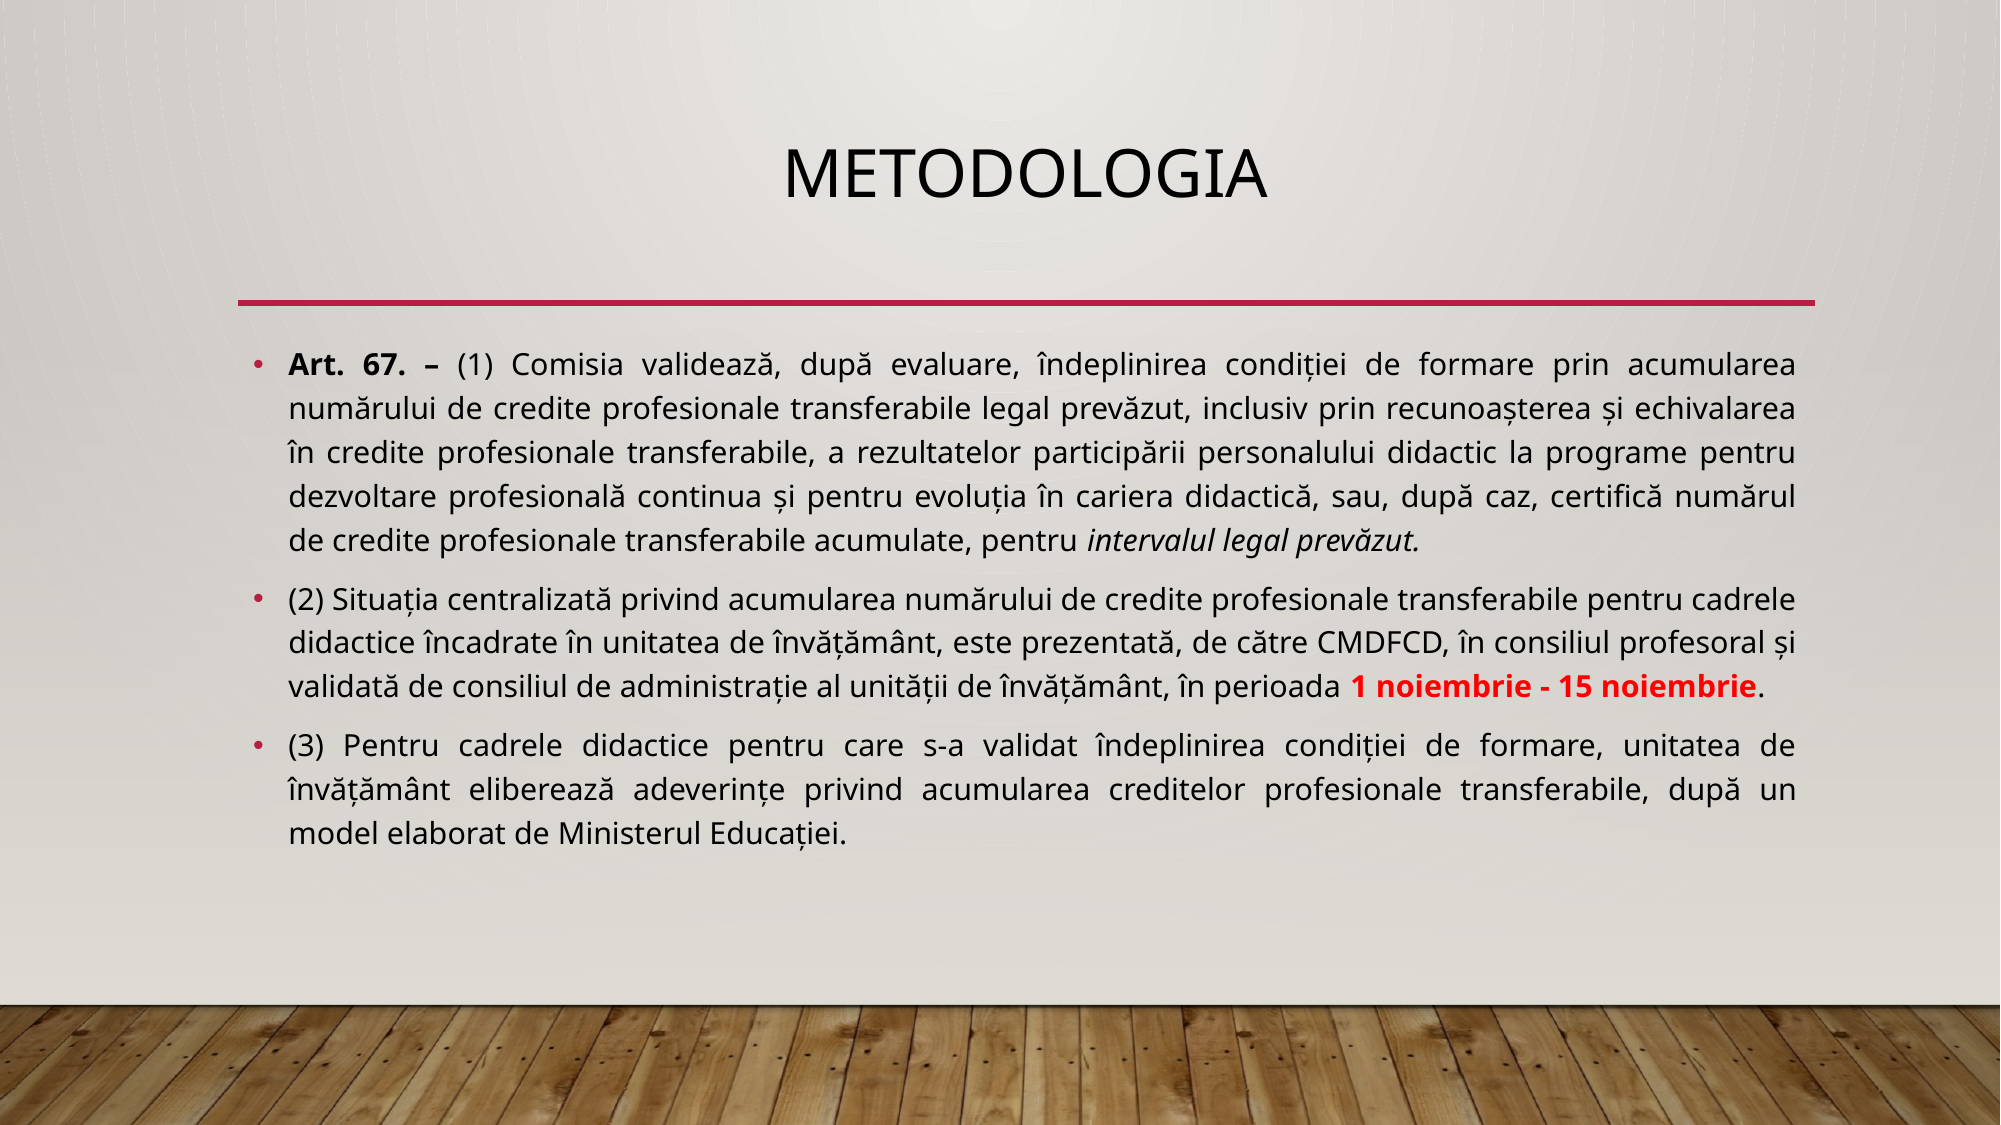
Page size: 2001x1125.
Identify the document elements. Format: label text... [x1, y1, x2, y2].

picture [0, 1005, 2000, 1125]
title Metodologia [238, 131, 1814, 305]
list Art. 67. – (1) Comisia validează, după evaluare, îndeplinirea condiției de formare prin acumularea numărului de credite profesionale transferabile legal prevăzut, inclusiv prin recunoașterea și echivalarea în credite profesionale transferabile, a rezultatelor participării personalului didactic la programe pentru dezvoltare profesională continua și pentru evoluția în cariera didactică, sau, după caz, certifică numărul de credite profesionale transferabile acumulate, pentru intervalul legal prevăzut. (2) Situația centralizată privind acumularea numărului de credite profesionale transferabile pentru cadrele didactice încadrate în unitatea de învățământ, este prezentată, de către CMDFCD, în consiliul profesoral și validată de consiliul de administrație al unității de învățământ, în perioada 1 noiembrie - 15 noiembrie. (3) Pentru cadrele didactice pentru care s-a validat îndeplinirea condiției de formare, unitatea de învăţământ eliberează adeverinţe privind acumularea creditelor profesionale transferabile, după un model elaborat de Ministerul Educației. [238, 330, 1814, 897]
